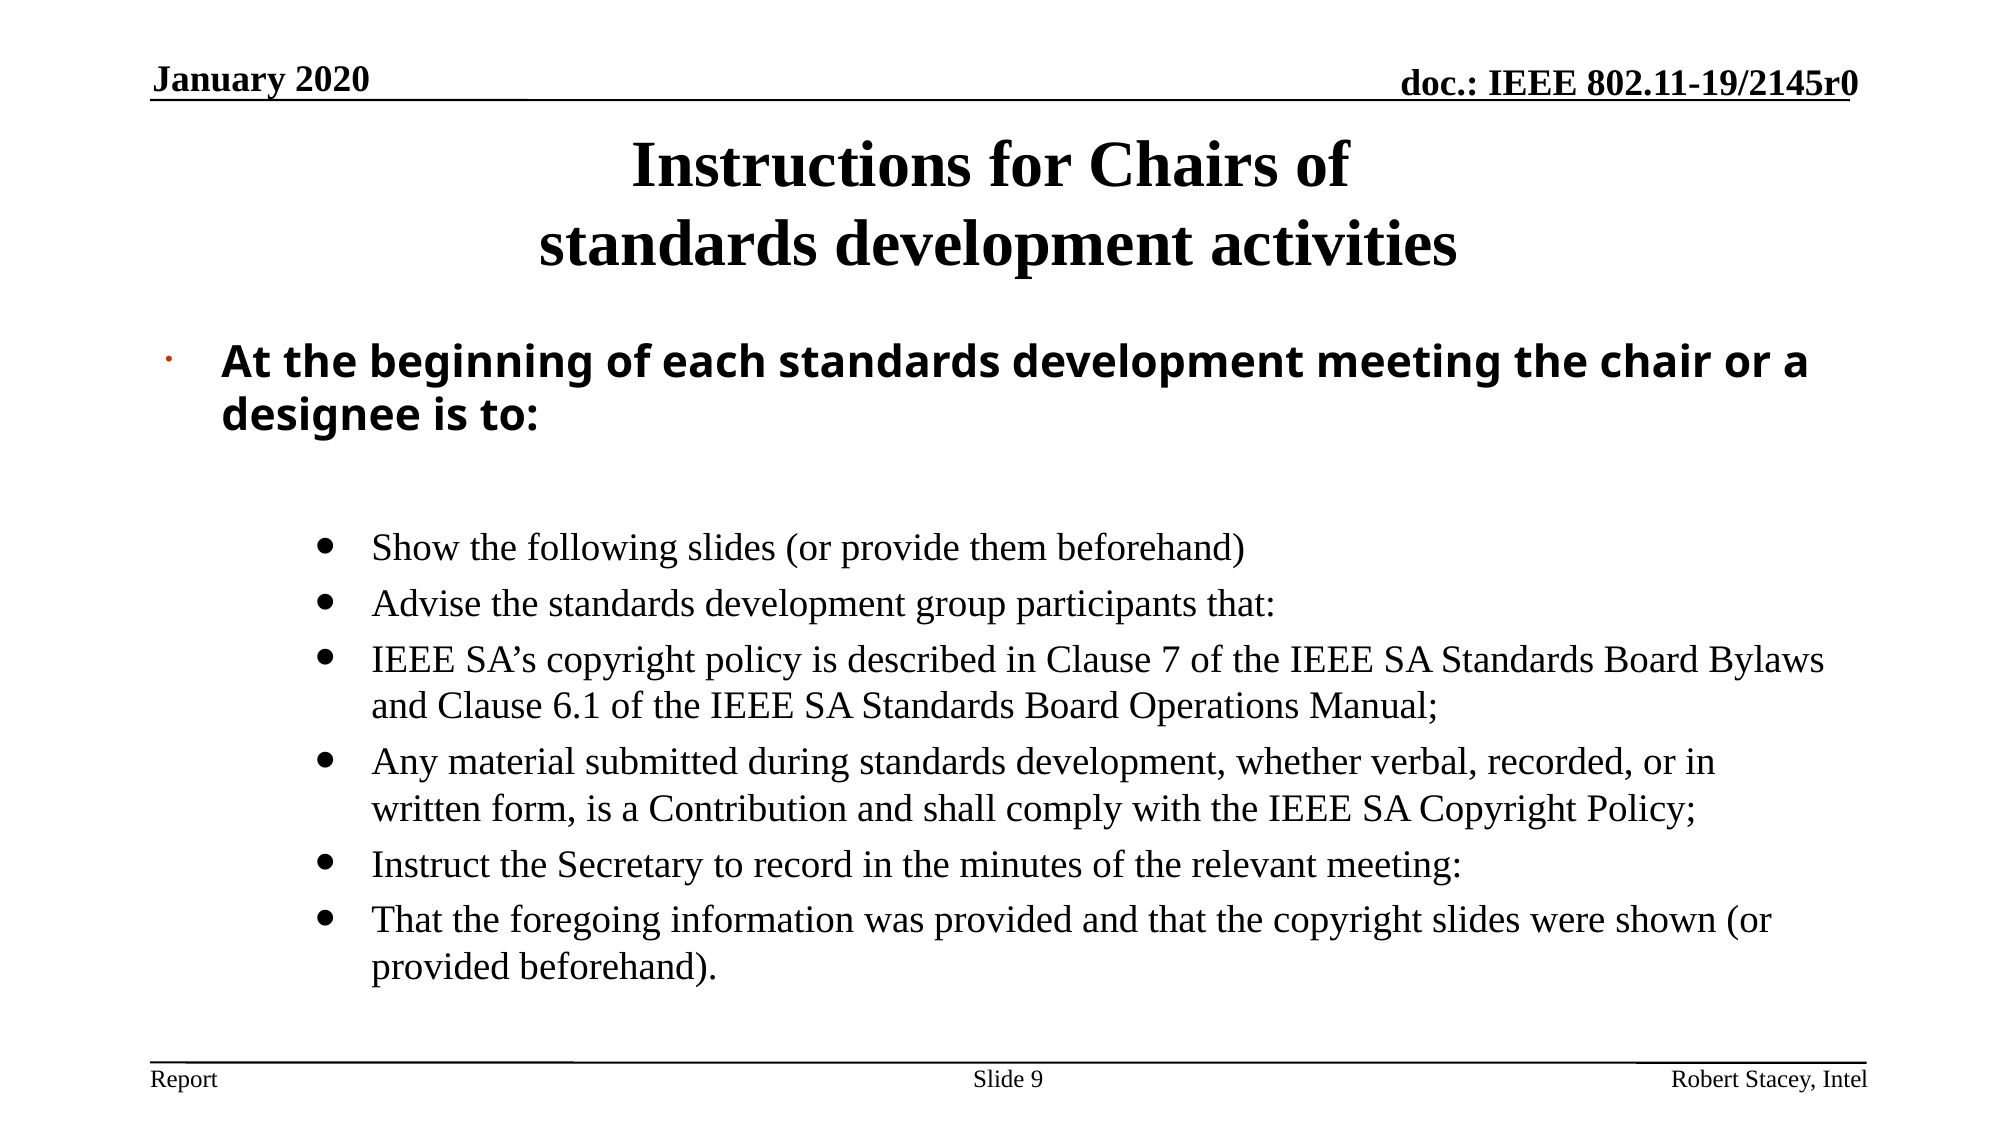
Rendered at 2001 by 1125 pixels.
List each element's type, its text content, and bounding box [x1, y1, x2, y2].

list At the beginning of each standards development meeting the chair or a designee is to: Show the following slides (or provide them beforehand) Advise the standards development group participants that: IEEE SA’s copyright policy is described in Clause 7 of the IEEE SA Standards Board Bylaws and Clause 6.1 of the IEEE SA Standards Board Operations Manual; Any material submitted during standards development, whether verbal, recorded, or in written form, is a Contribution and shall comply with the IEEE SA Copyright Policy; Instruct the Secretary to record in the minutes of the relevant meeting: That the foregoing information was provided and that the copyright slides were shown (or provided beforehand). [149, 324, 1850, 1000]
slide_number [152, 54, 563, 100]
slide_number 9 [950, 1061, 1067, 1123]
title Instructions for Chairs of standards development activities [149, 112, 1850, 288]
footer Robert Stacey, Intel [1171, 1061, 1869, 1093]
